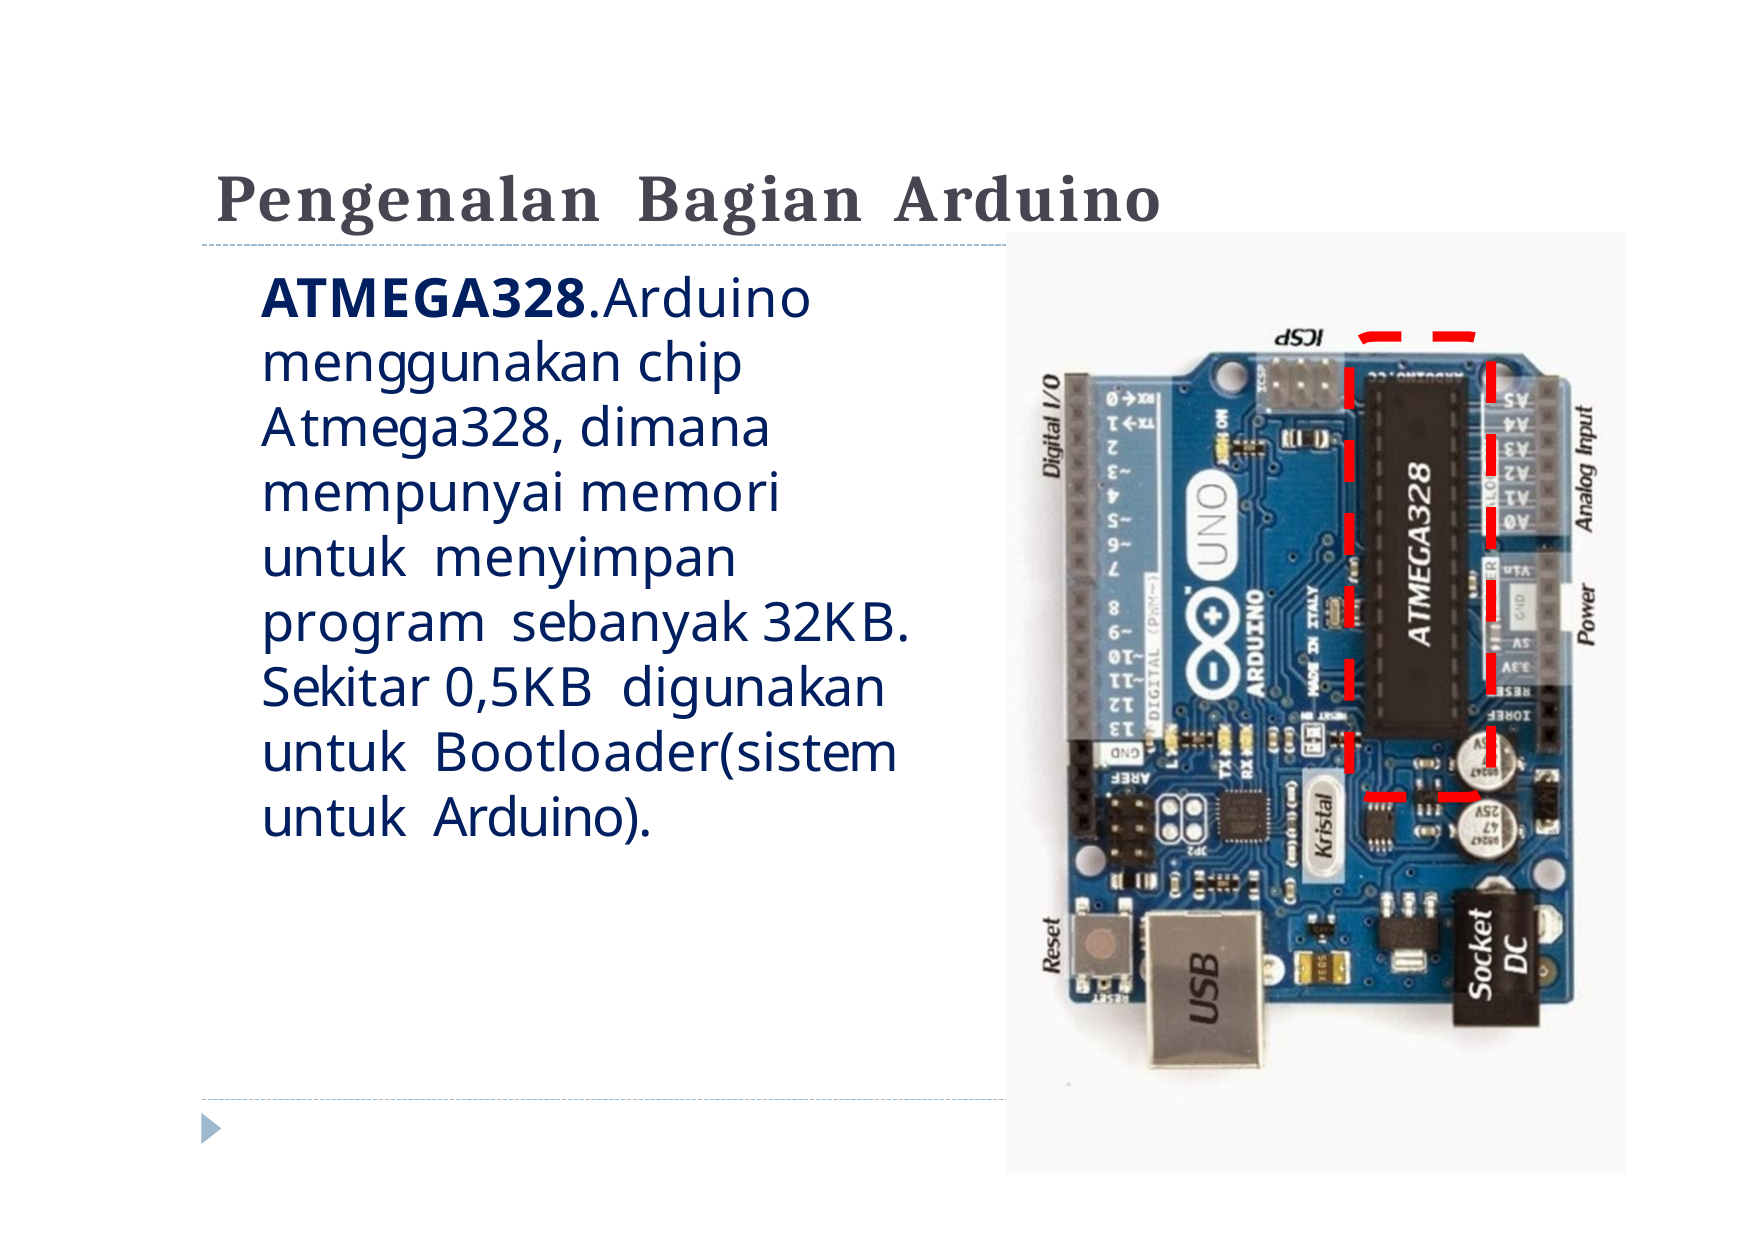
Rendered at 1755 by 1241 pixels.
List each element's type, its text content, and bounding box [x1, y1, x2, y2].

title Pengenalan Bagian Arduino [214, 152, 1171, 363]
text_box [1006, 232, 1627, 1176]
text_box ATMEGA328.Arduino menggunakan chip Atmega328, dimana mempunyai memori untuk menyimpan program sebanyak 32KB. Sekitar 0,5KB digunakan untuk Bootloader(sistem untuk Arduino). [214, 260, 916, 848]
